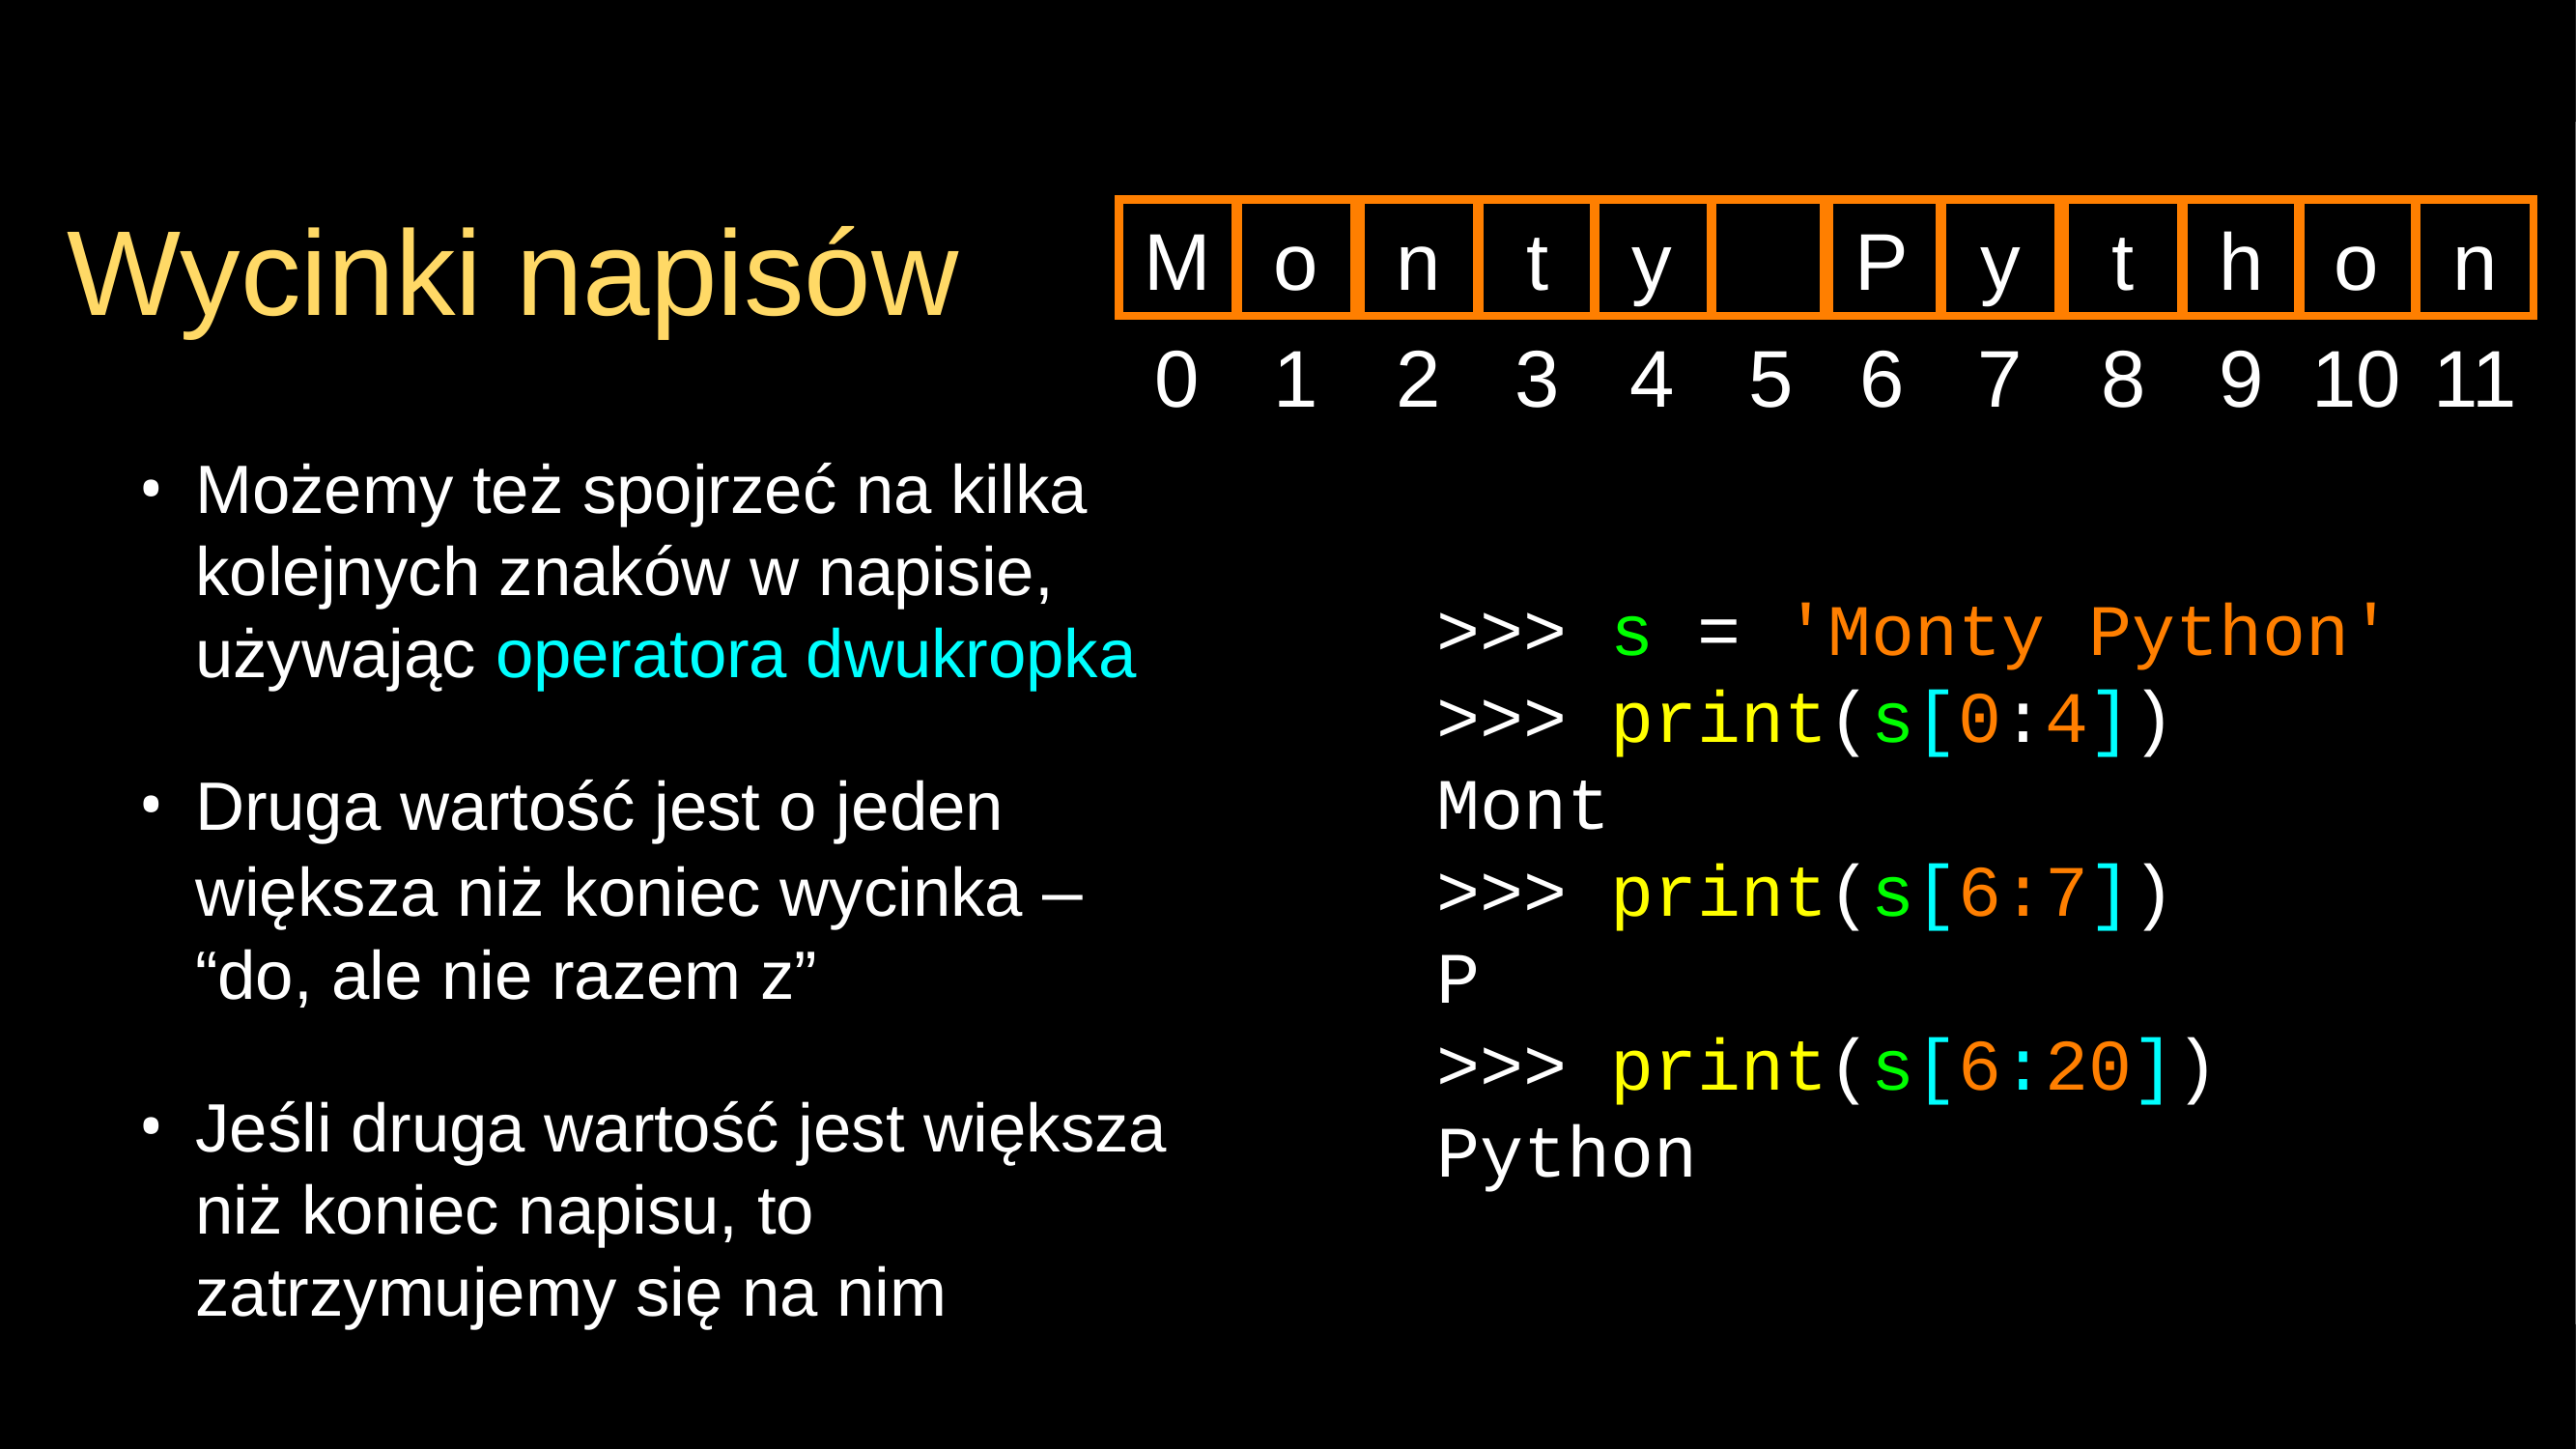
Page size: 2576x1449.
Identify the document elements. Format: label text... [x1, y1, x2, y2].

text_box 0 [1118, 317, 1236, 434]
text_box M [1118, 199, 1236, 317]
text_box 3 [1479, 317, 1594, 434]
text_box 8 [2064, 317, 2182, 434]
text_box 11 [2417, 317, 2534, 434]
text_box P [1823, 199, 1940, 317]
text_box t [2064, 199, 2182, 317]
text_box 9 [2183, 317, 2298, 434]
text_box >>> s = 'Monty Python' >>> print(s[0:4]) Mont >>> print(s[6:7]) P >>> print(s[6:20]) Python [1436, 530, 2476, 1244]
text_box 6 [1823, 317, 1940, 434]
text_box n [1360, 199, 1478, 317]
text_box t [1479, 199, 1594, 317]
text_box 1 [1237, 317, 1355, 434]
title Wycinki napisów [42, 131, 985, 403]
text_box 10 [2298, 317, 2416, 434]
text_box 5 [1713, 317, 1823, 434]
text_box h [2183, 199, 2298, 317]
list Możemy też spojrzeć na kilka kolejnych znaków w napisie, używając operatora dwukropka Druga wartość jest o jeden większa niż koniec wycinka – “do, ale nie razem z” Jeśli druga wartość jest większa niż koniec napisu, to zatrzymujemy się na nim [71, 436, 1207, 1340]
text_box 2 [1360, 317, 1478, 434]
text_box 7 [1941, 317, 2059, 434]
text_box o [2298, 199, 2416, 317]
text_box y [1594, 199, 1711, 317]
text_box 4 [1594, 317, 1711, 434]
text_box o [1237, 199, 1355, 317]
text_box [1713, 199, 1823, 317]
text_box y [1941, 199, 2059, 317]
text_box n [2417, 199, 2534, 317]
